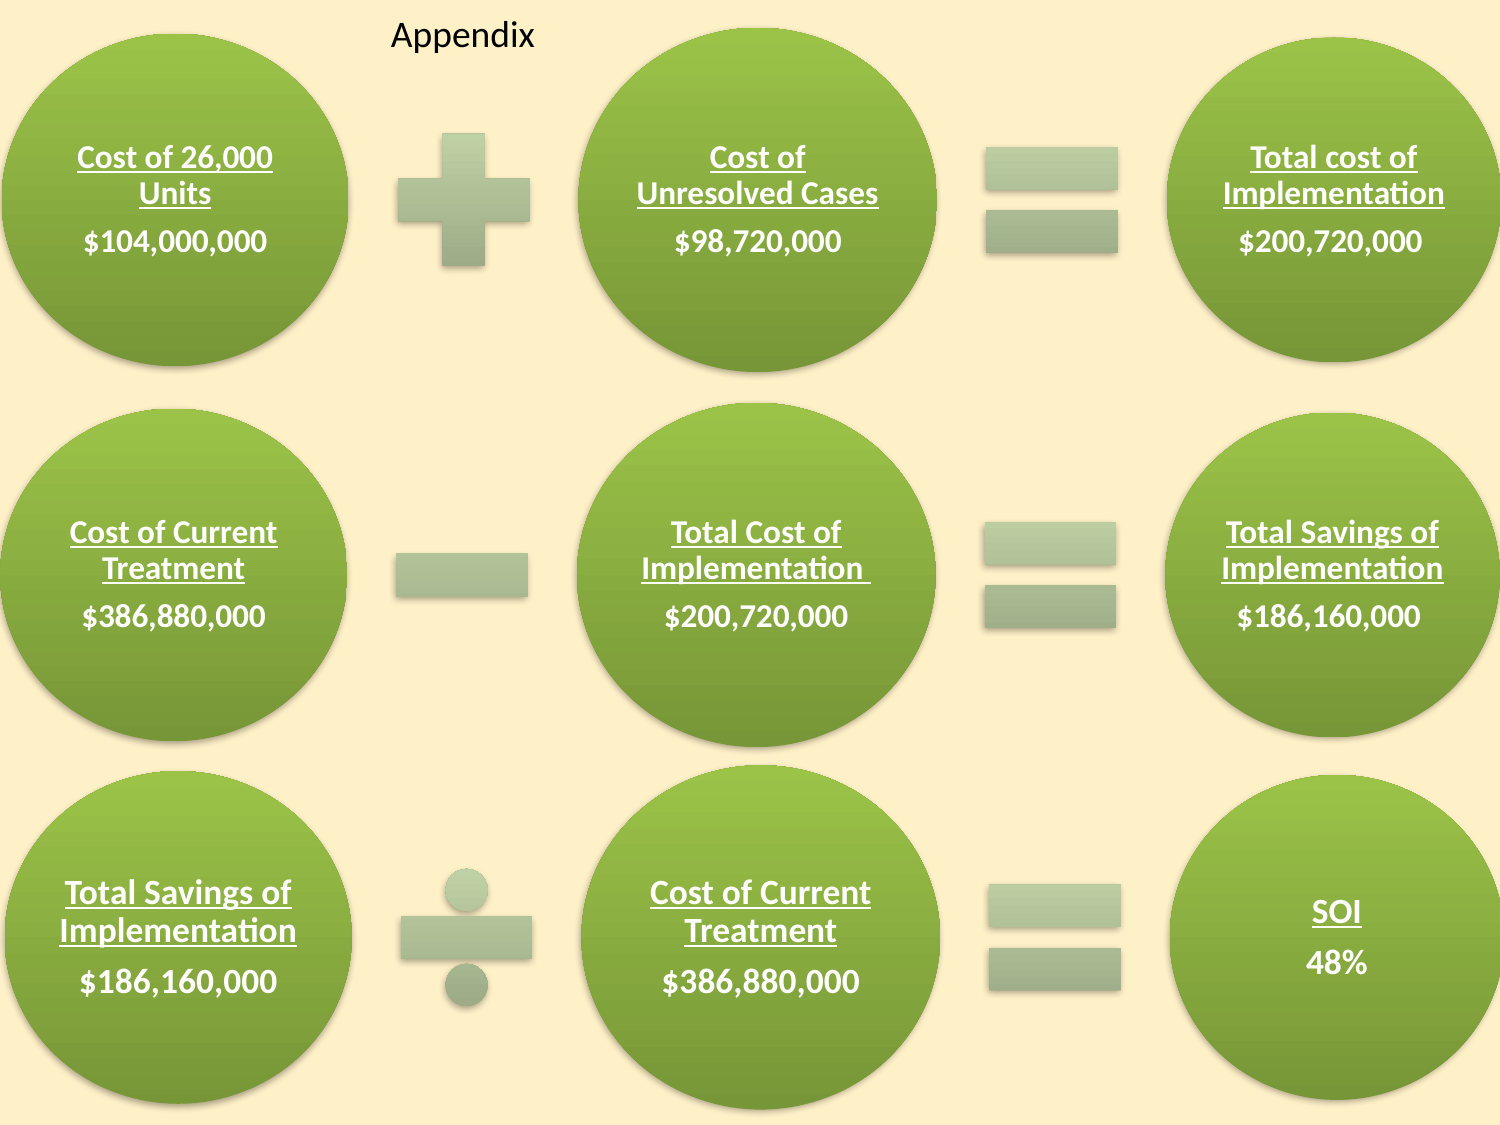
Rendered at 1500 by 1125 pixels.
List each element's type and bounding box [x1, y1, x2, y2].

text_box [0, 162, 1500, 527]
text_box [4, 524, 1500, 1125]
text_box [1, 0, 1500, 161]
